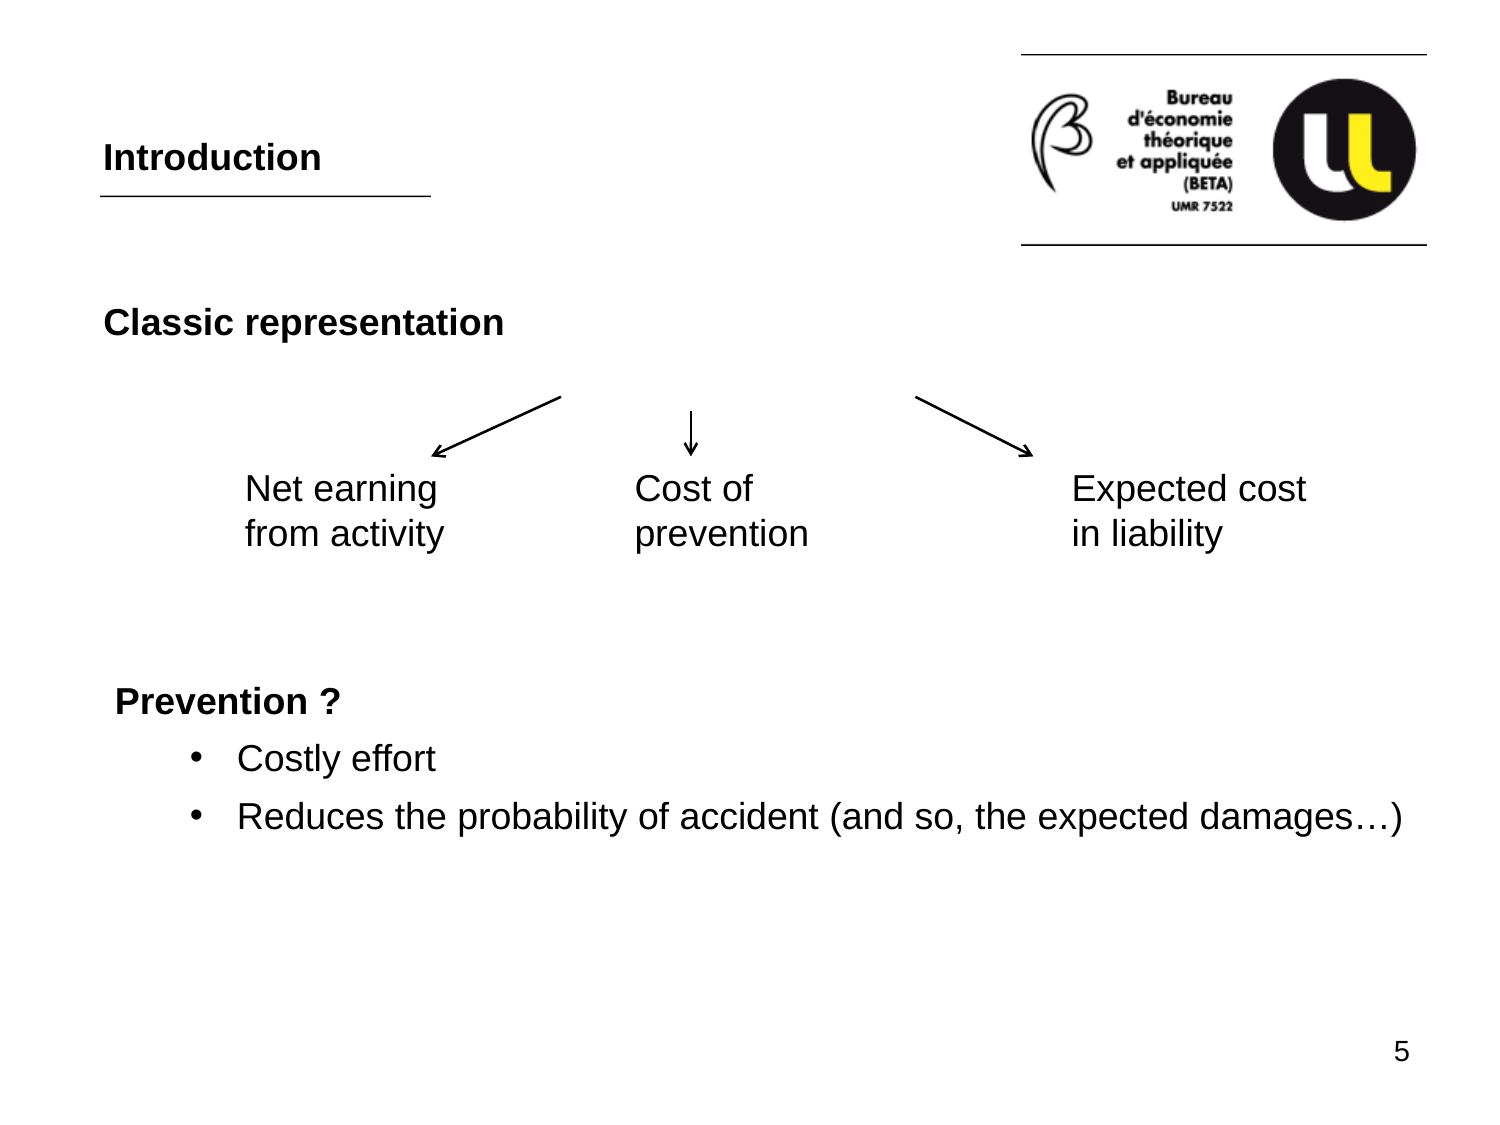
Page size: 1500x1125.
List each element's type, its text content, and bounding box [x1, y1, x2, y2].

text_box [88, 125, 692, 197]
text_box Net earning from activity [230, 456, 550, 562]
picture [1021, 54, 1427, 246]
slide_number 5 [1074, 1024, 1425, 1103]
text_box Expected cost in liability [1056, 456, 1376, 562]
text_box Prevention ? Costly effort Reduces the probability of accident (and so, the expected damages…) [100, 669, 1427, 844]
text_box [915, 396, 1034, 457]
text_box Cost of prevention [619, 456, 939, 562]
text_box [430, 396, 562, 457]
